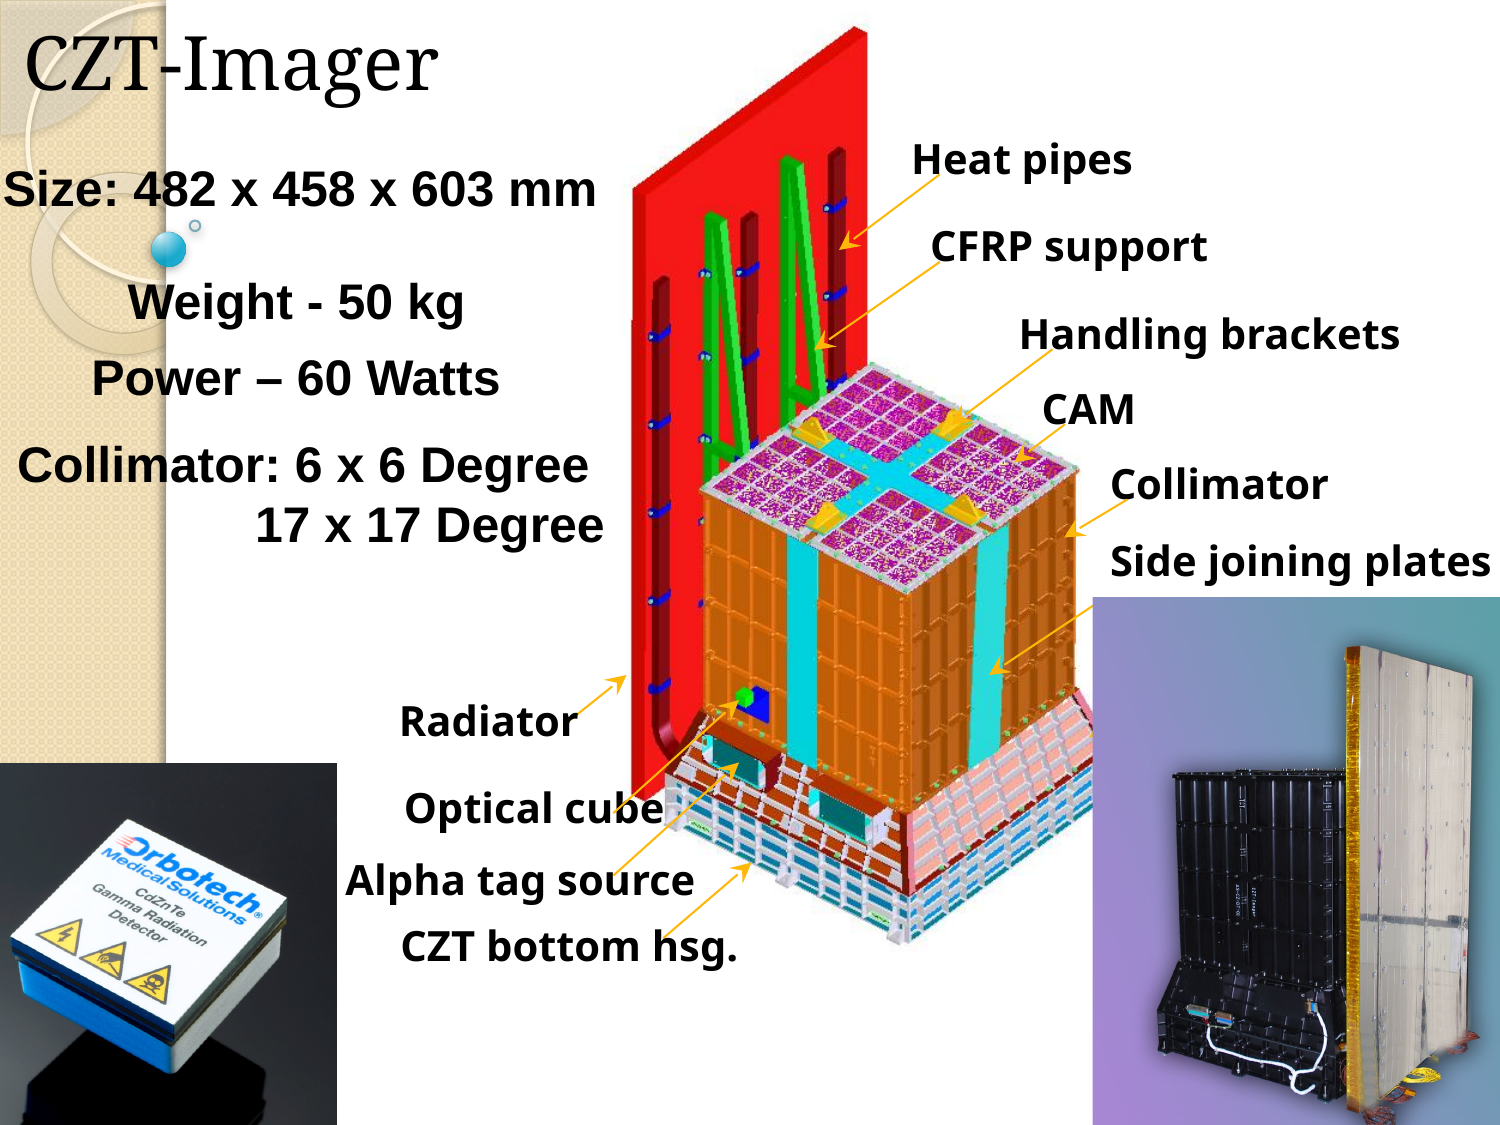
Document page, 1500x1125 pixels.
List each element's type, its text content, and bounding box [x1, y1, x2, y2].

picture [0, 763, 337, 1125]
title CZT-Imager [0, 0, 800, 113]
text_box Power – 60 Watts [76, 338, 306, 413]
text_box Weight - 50 kg [112, 262, 306, 338]
text_box Collimator: 6 x 6 Degree 17 x 17 Degree [2, 424, 306, 560]
picture [1092, 597, 1500, 1125]
text_box Size: 482 x 458 x 603 mm [0, 148, 306, 224]
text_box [313, 12, 1500, 1037]
